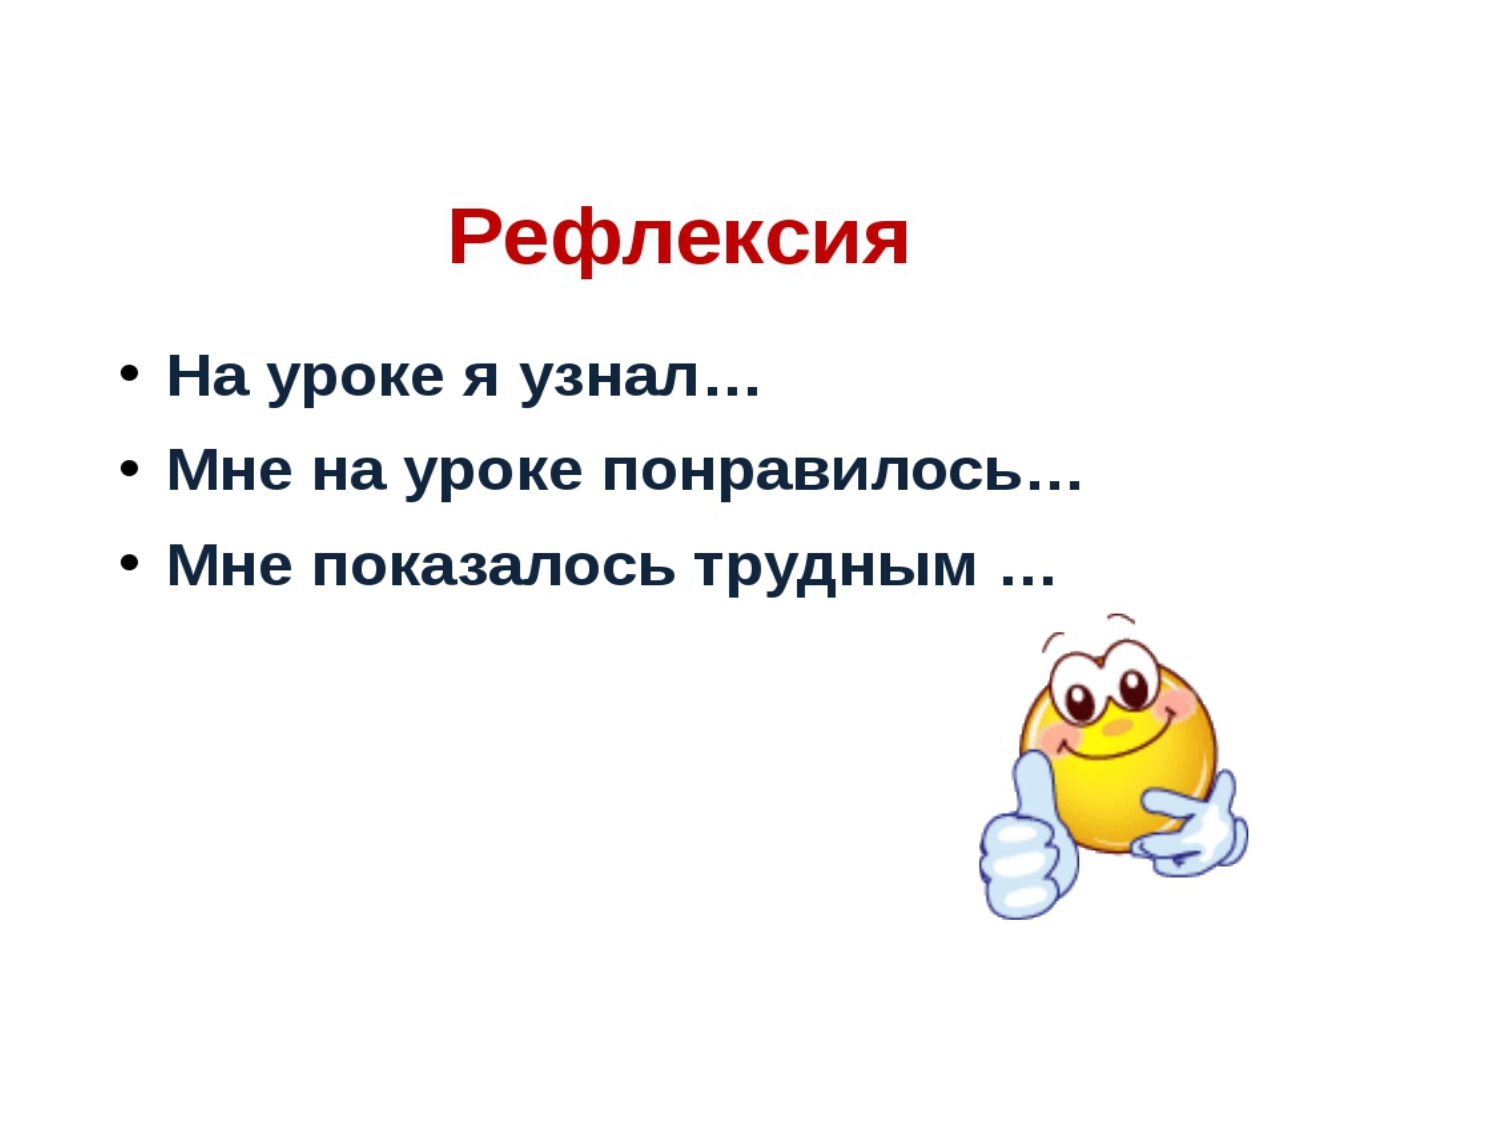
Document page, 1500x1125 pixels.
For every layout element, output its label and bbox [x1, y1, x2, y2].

list [41, 122, 1319, 1014]
